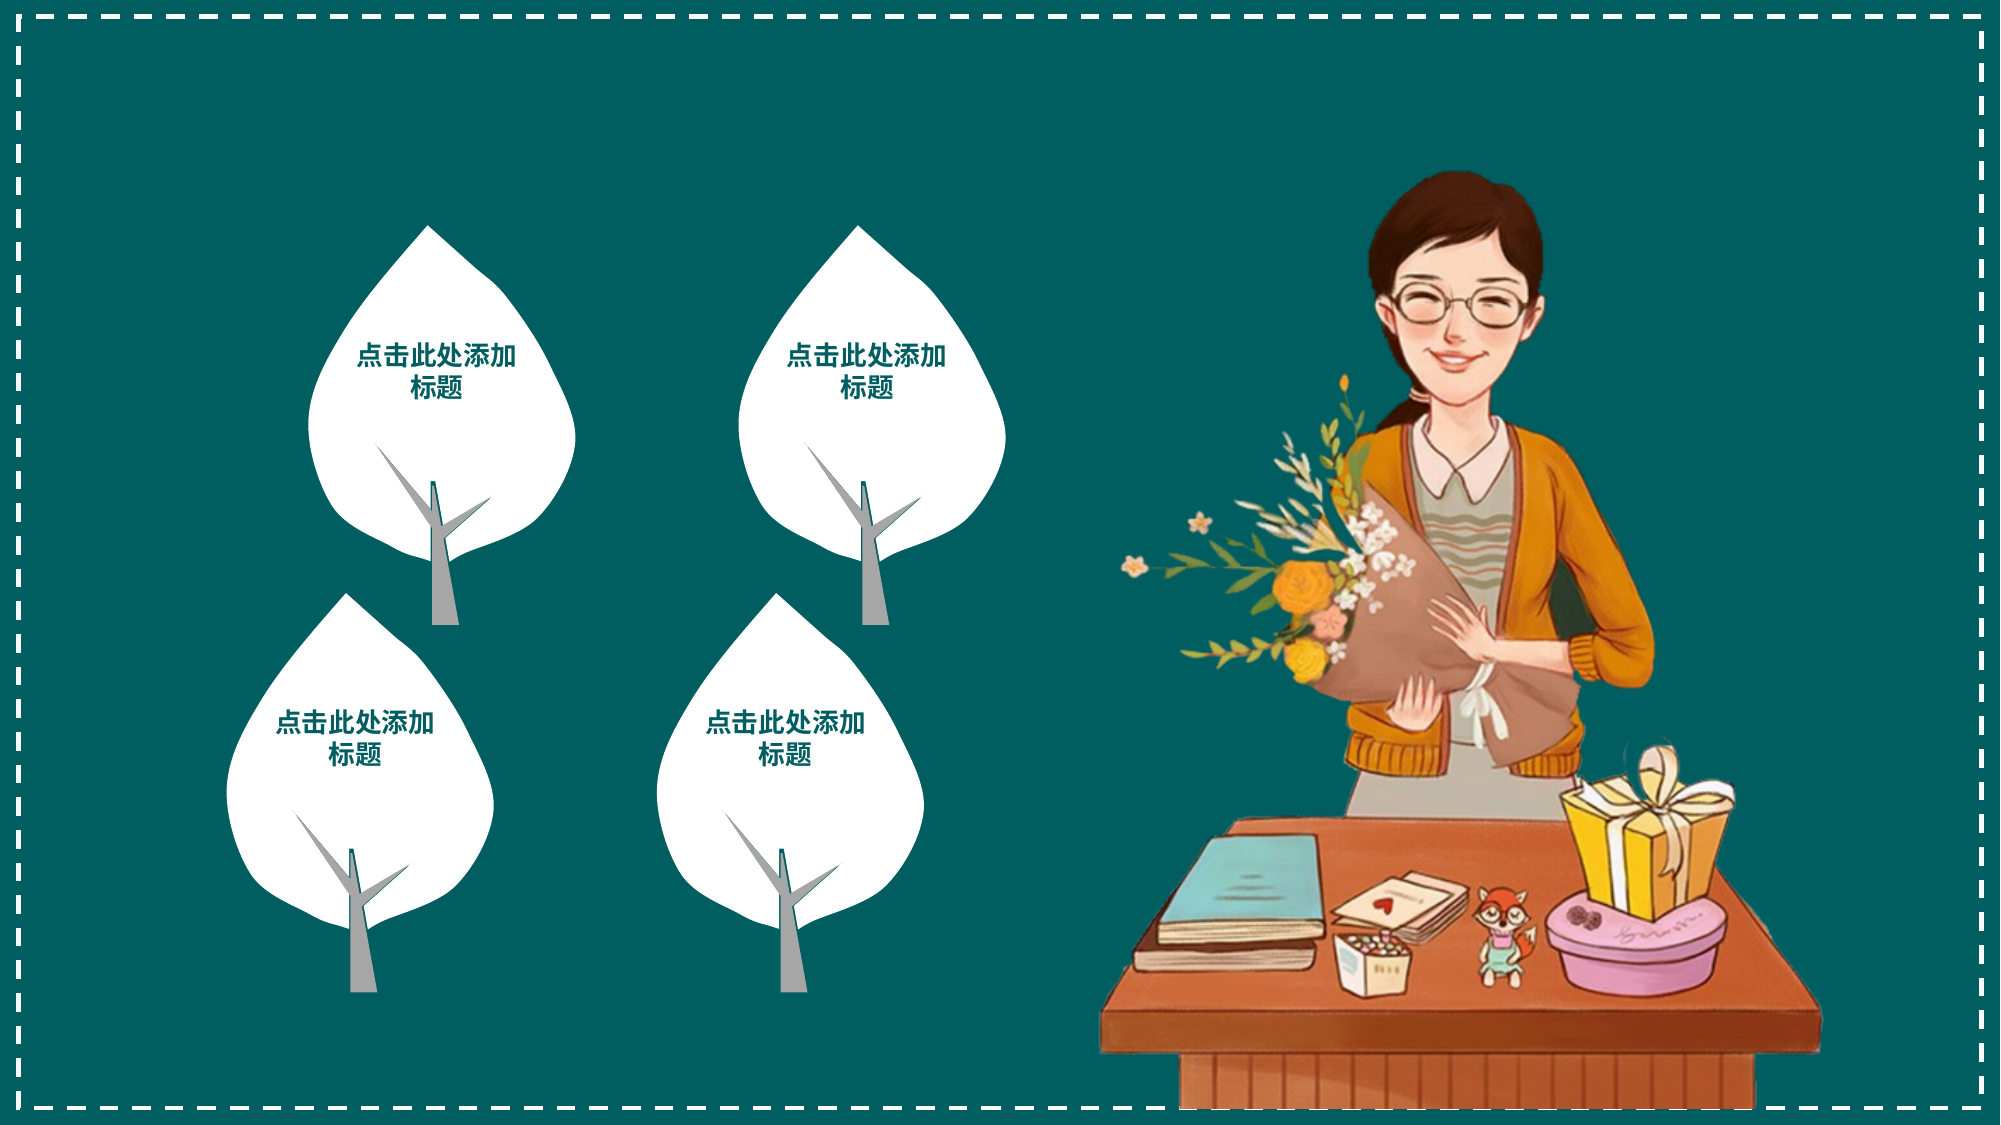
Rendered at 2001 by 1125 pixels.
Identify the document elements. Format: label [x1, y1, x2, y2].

text_box [18, 16, 1982, 1109]
text_box [308, 225, 576, 625]
text_box [656, 592, 924, 993]
text_box [226, 592, 494, 993]
text_box [738, 225, 984, 625]
picture [984, 98, 1956, 1109]
